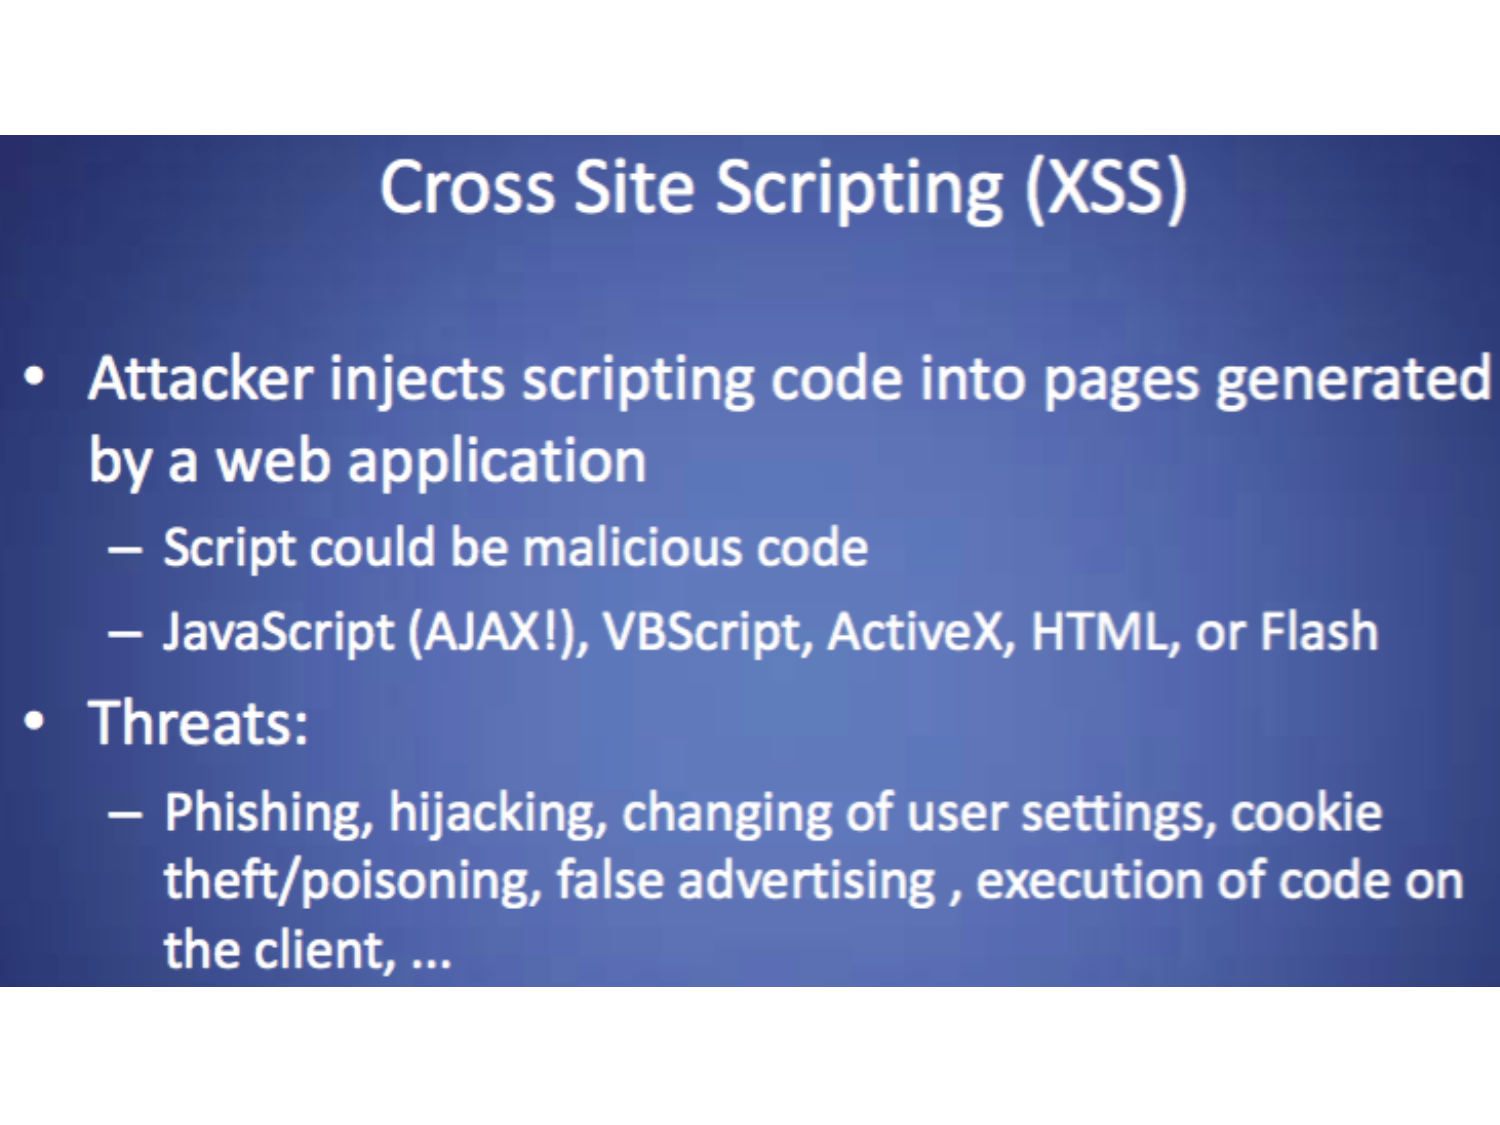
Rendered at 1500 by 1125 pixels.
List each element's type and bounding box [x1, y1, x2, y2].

picture [0, 135, 1500, 988]
